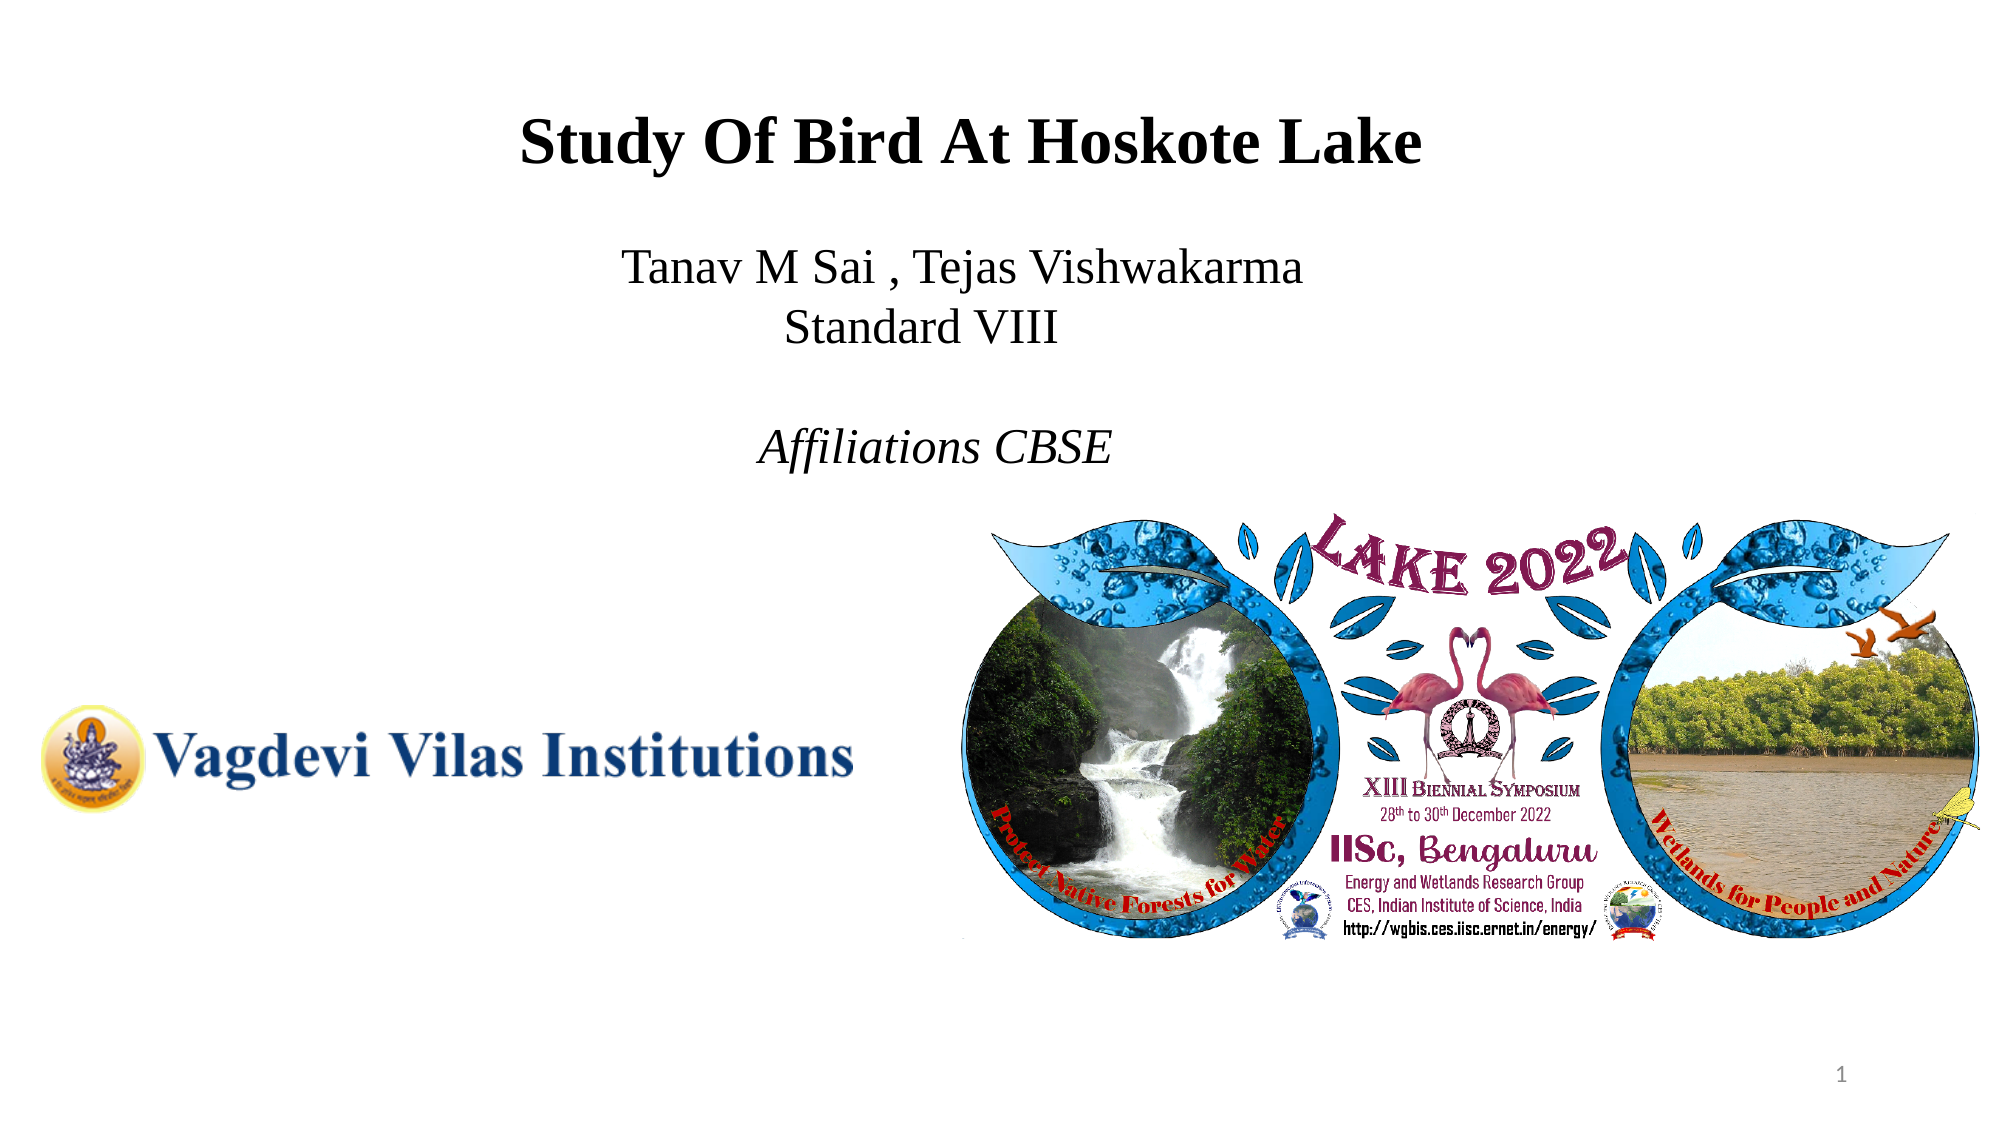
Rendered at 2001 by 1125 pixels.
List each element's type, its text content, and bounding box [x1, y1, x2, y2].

title Study Of Bird At Hoskote Lake [504, 46, 1587, 239]
text_box Tanav M Sai , Tejas Vishwakarma Standard VIII Affiliations CBSE [530, 226, 1424, 482]
slide_number 1 [1412, 1042, 1863, 1103]
picture [960, 511, 1992, 950]
picture [41, 705, 853, 814]
